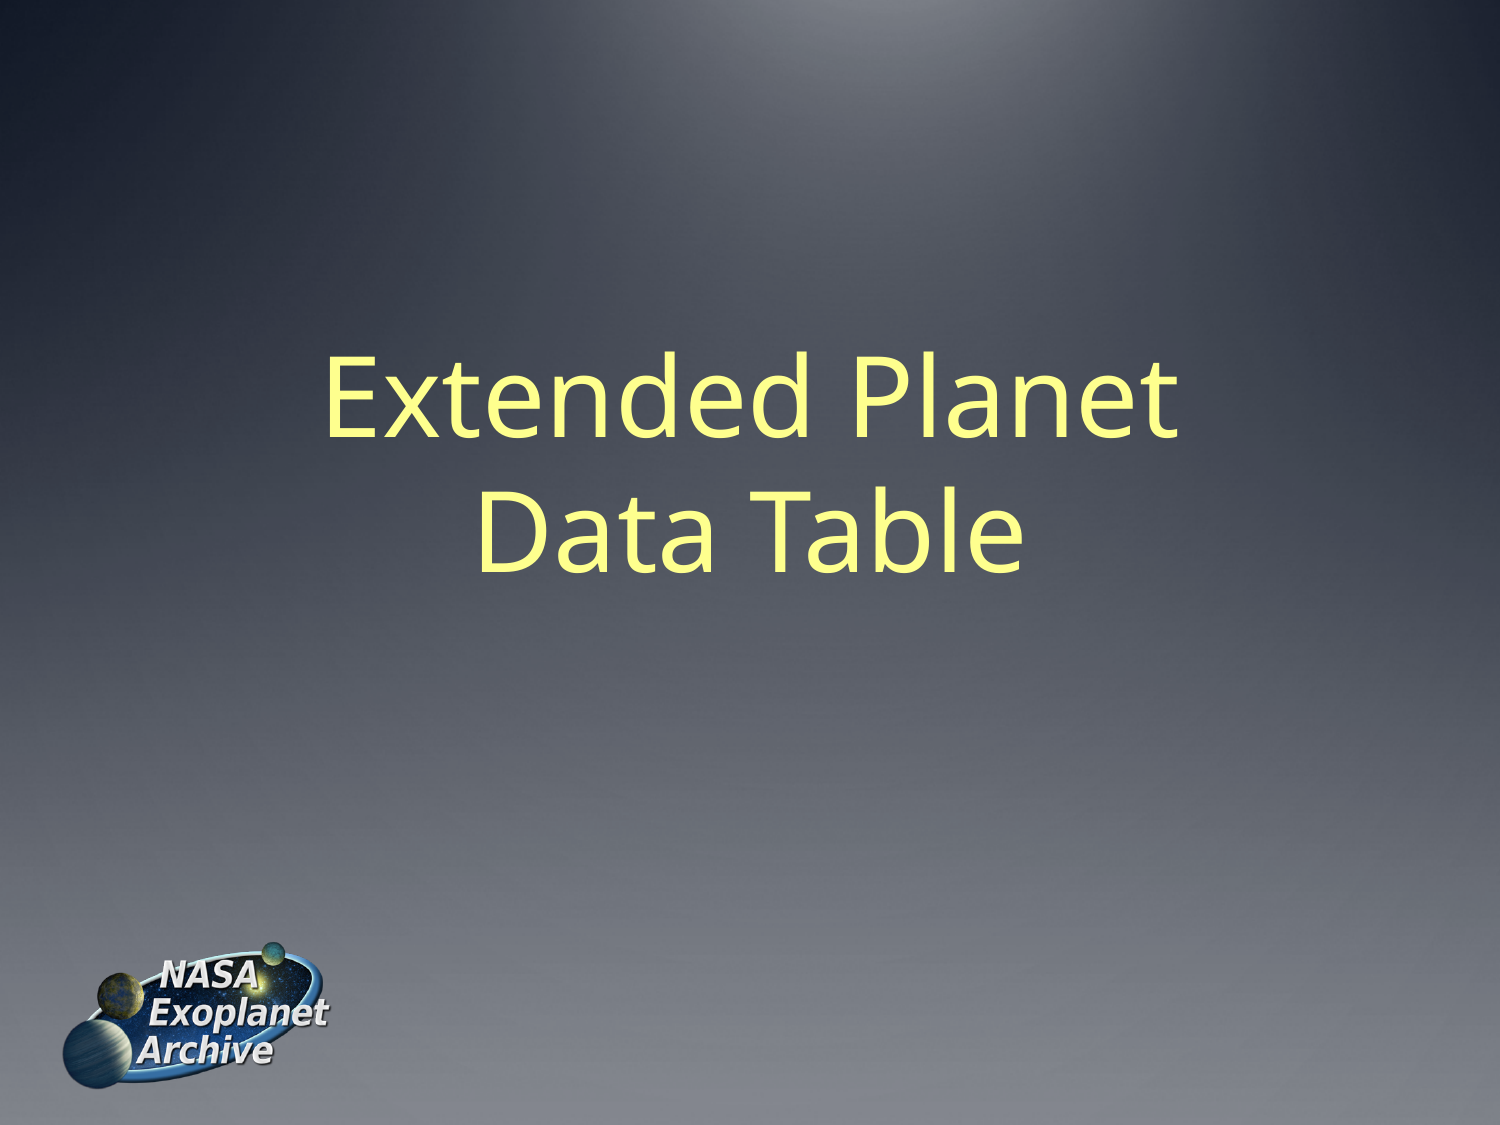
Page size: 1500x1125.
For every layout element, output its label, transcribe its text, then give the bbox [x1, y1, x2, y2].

title Extended Planet Data Table [112, 330, 1388, 603]
picture [58, 930, 335, 1104]
